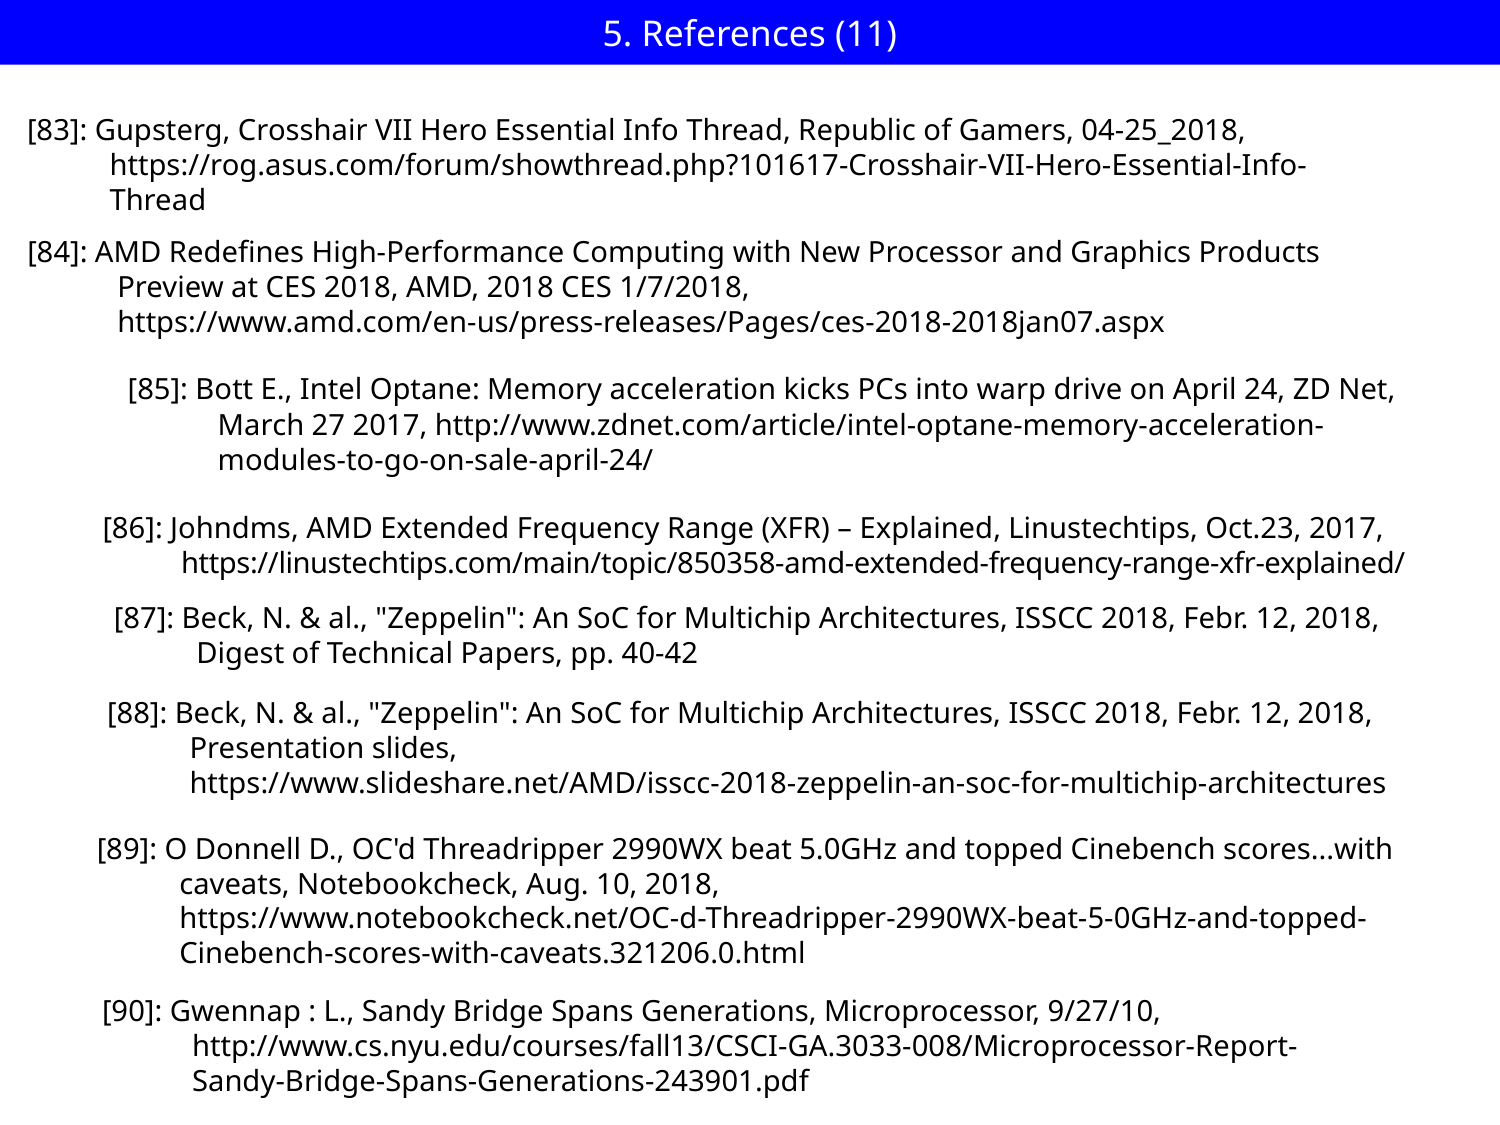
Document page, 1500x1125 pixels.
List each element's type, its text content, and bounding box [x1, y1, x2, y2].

text_box [86]: Johndms, AMD Extended Frequency Range (XFR) – Explained, Linustechtips, Oct.23, 2017, https://linustechtips.com/main/topic/850358-amd-extended-frequency-range-xfr-explained/ [87, 501, 1428, 587]
text_box [88]: Beck, N. & al., "Zeppelin": An SoC for Multichip Architectures, ISSCC 2018, Febr. 12, 2018, Presentation slides, https://www.slideshare.net/AMD/isscc-2018-zeppelin-an-soc-for-multichip-architectures [92, 686, 1403, 807]
text_box [83]: Gupsterg, Crosshair VII Hero Essential Info Thread, Republic of Gamers, 04-25_2018, https://rog.asus.com/forum/showthread.php?101617-Crosshair-VII-Hero-Essential-Info- Thread [12, 104, 1500, 224]
title 5. References (11) [0, 0, 1500, 65]
text_box [85]: Bott E., Intel Optane: Memory acceleration kicks PCs into warp drive on April 24, ZD Net, March 27 2017, http://www.zdnet.com/article/intel-optane-memory-acceleration- modules-to-go-on-sale-april-24/ [112, 363, 1412, 484]
text_box [87]: Beck, N. & al., "Zeppelin": An SoC for Multichip Architectures, ISSCC 2018, Febr. 12, 2018, Digest of Technical Papers, pp. 40-42 [99, 592, 1396, 677]
text_box [84]: AMD Redefines High-Performance Computing with New Processor and Graphics Products Preview at CES 2018, AMD, 2018 CES 1/7/2018, https://www.amd.com/en-us/press-releases/Pages/ces-2018-2018jan07.aspx [12, 225, 1500, 346]
text_box [90]: Gwennap : L., Sandy Bridge Spans Generations, Microprocessor, 9/27/10, http://www.cs.nyu.edu/courses/fall13/CSCI-GA.3033-008/Microprocessor-Report- Sandy-Bridge-Spans-Generations-243901.pdf [87, 985, 1314, 1105]
text_box [89]: O Donnell D., OC'd Threadripper 2990WX beat 5.0GHz and topped Cinebench scores...with caveats, Notebookcheck, Aug. 10, 2018, https://www.notebookcheck.net/OC-d-Threadripper-2990WX-beat-5-0GHz-and-topped- Cinebench-scores-with-caveats.321206.0.html [82, 822, 1410, 978]
